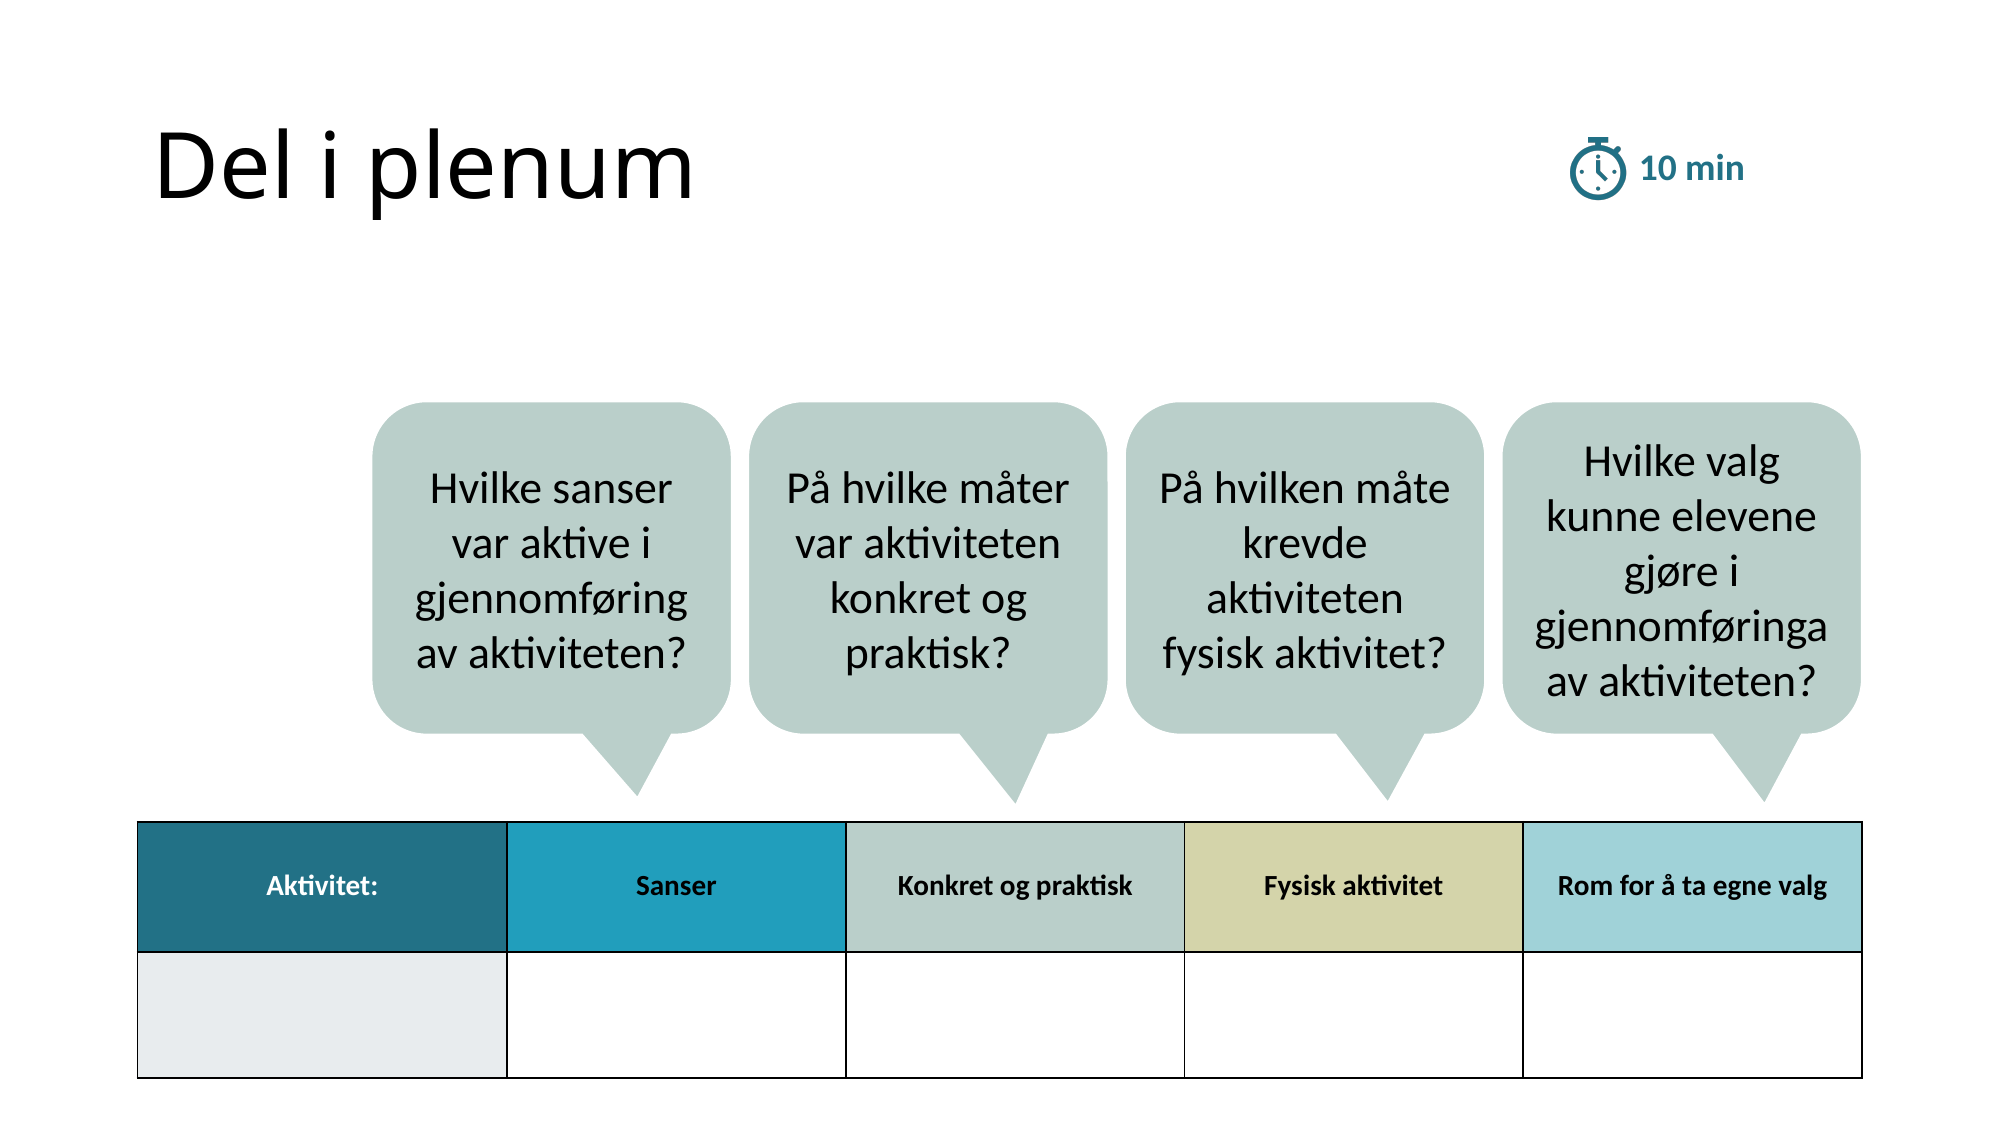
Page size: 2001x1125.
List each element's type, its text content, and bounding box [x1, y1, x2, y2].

table_header Aktivitet: [138, 823, 506, 951]
text_box Hvilke valg kunne elevene gjøre i gjennomføringa av aktiviteten? [1499, 399, 1865, 809]
table_header Fysisk aktivitet [1185, 823, 1522, 951]
table_cell [138, 953, 506, 1077]
text_box På hvilke måter var aktiviteten konkret og praktisk? [746, 399, 1111, 810]
text_box Hvilke sanser var aktive i gjennomføring av aktiviteten? [369, 399, 734, 802]
text_box På hvilken måte krevde aktiviteten fysisk aktivitet? [1122, 399, 1488, 807]
table_cell [847, 953, 1184, 1077]
table_cell [1185, 953, 1522, 1077]
table_cell [508, 953, 845, 1077]
title Del i plenum [137, 59, 1863, 278]
list 10 min [1599, 140, 1785, 197]
table_header Konkret og praktisk [847, 823, 1184, 951]
table_cell [1524, 953, 1861, 1077]
table_header Sanser [508, 823, 845, 951]
table_header Rom for å ta egne valg [1524, 823, 1861, 951]
